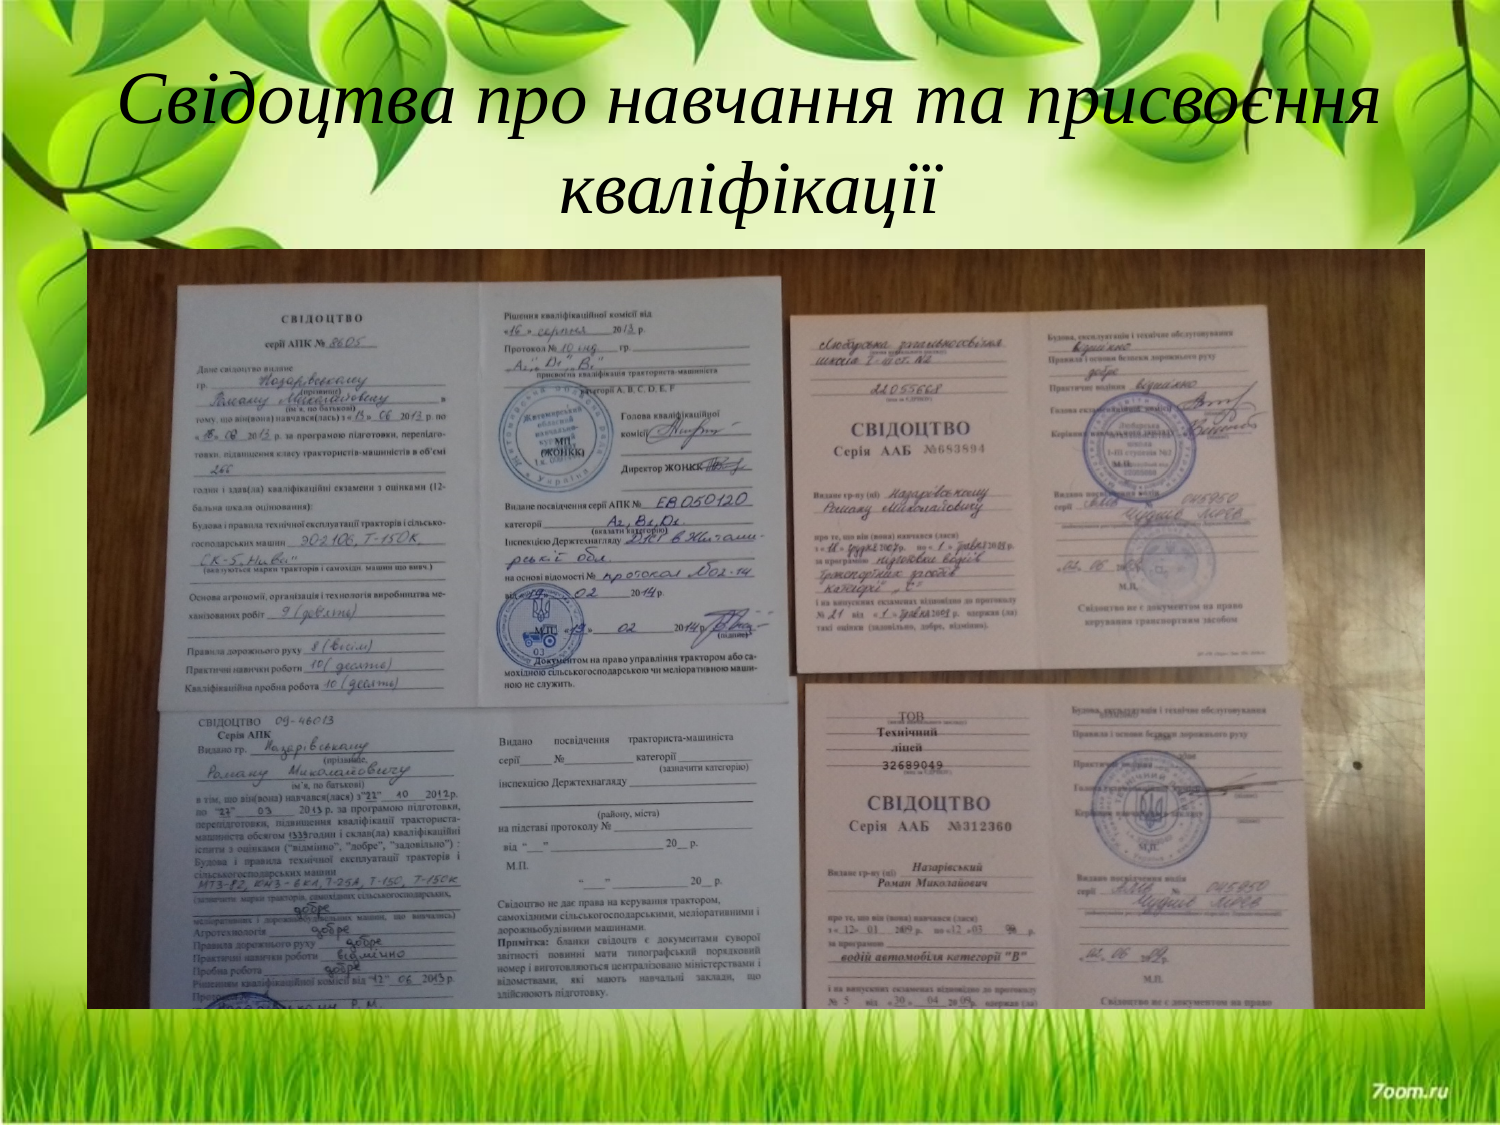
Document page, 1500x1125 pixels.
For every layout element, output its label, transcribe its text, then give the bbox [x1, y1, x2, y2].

title Свідоцтва про навчання та присвоєння кваліфікації [75, 45, 1425, 233]
picture [0, 0, 1500, 1125]
